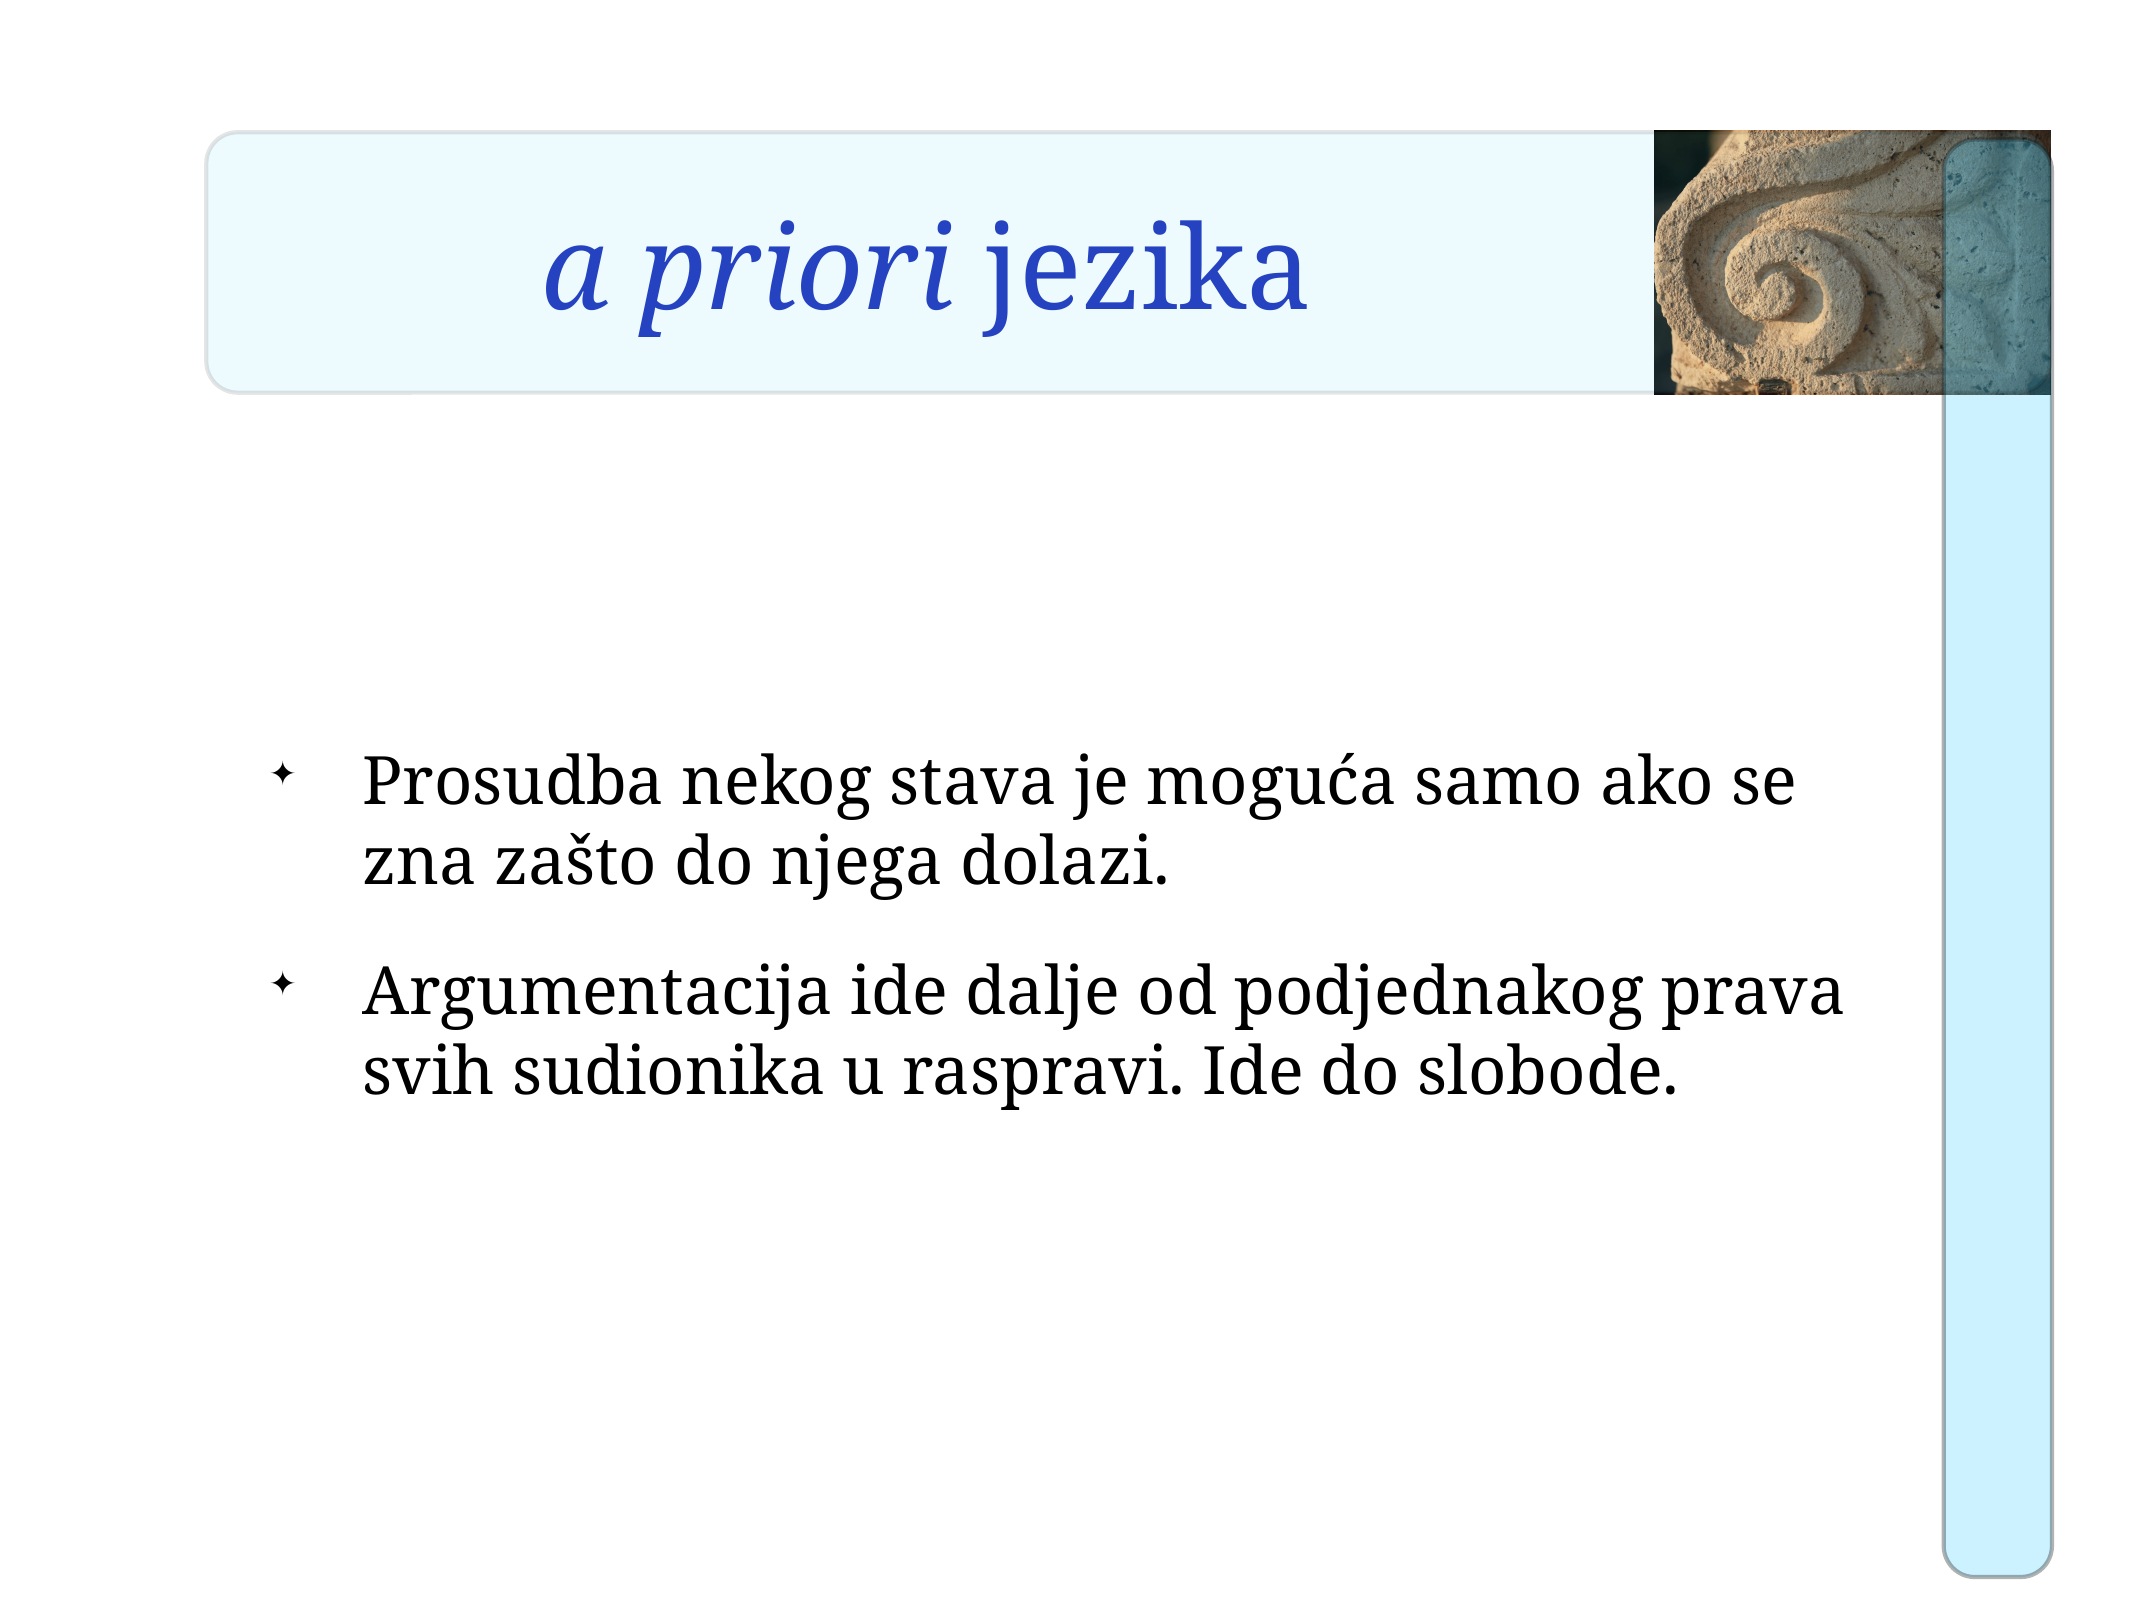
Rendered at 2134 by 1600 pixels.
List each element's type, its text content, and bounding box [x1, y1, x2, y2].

title a priori jezika [201, 61, 1653, 463]
list Prosudba nekog stava je moguća samo ako se zna zašto do njega dolazi. Argumentacija ide dalje od podjednakog prava svih sudionika u raspravi. Ide do slobode. [207, 453, 1926, 1393]
picture [1654, 130, 2051, 395]
